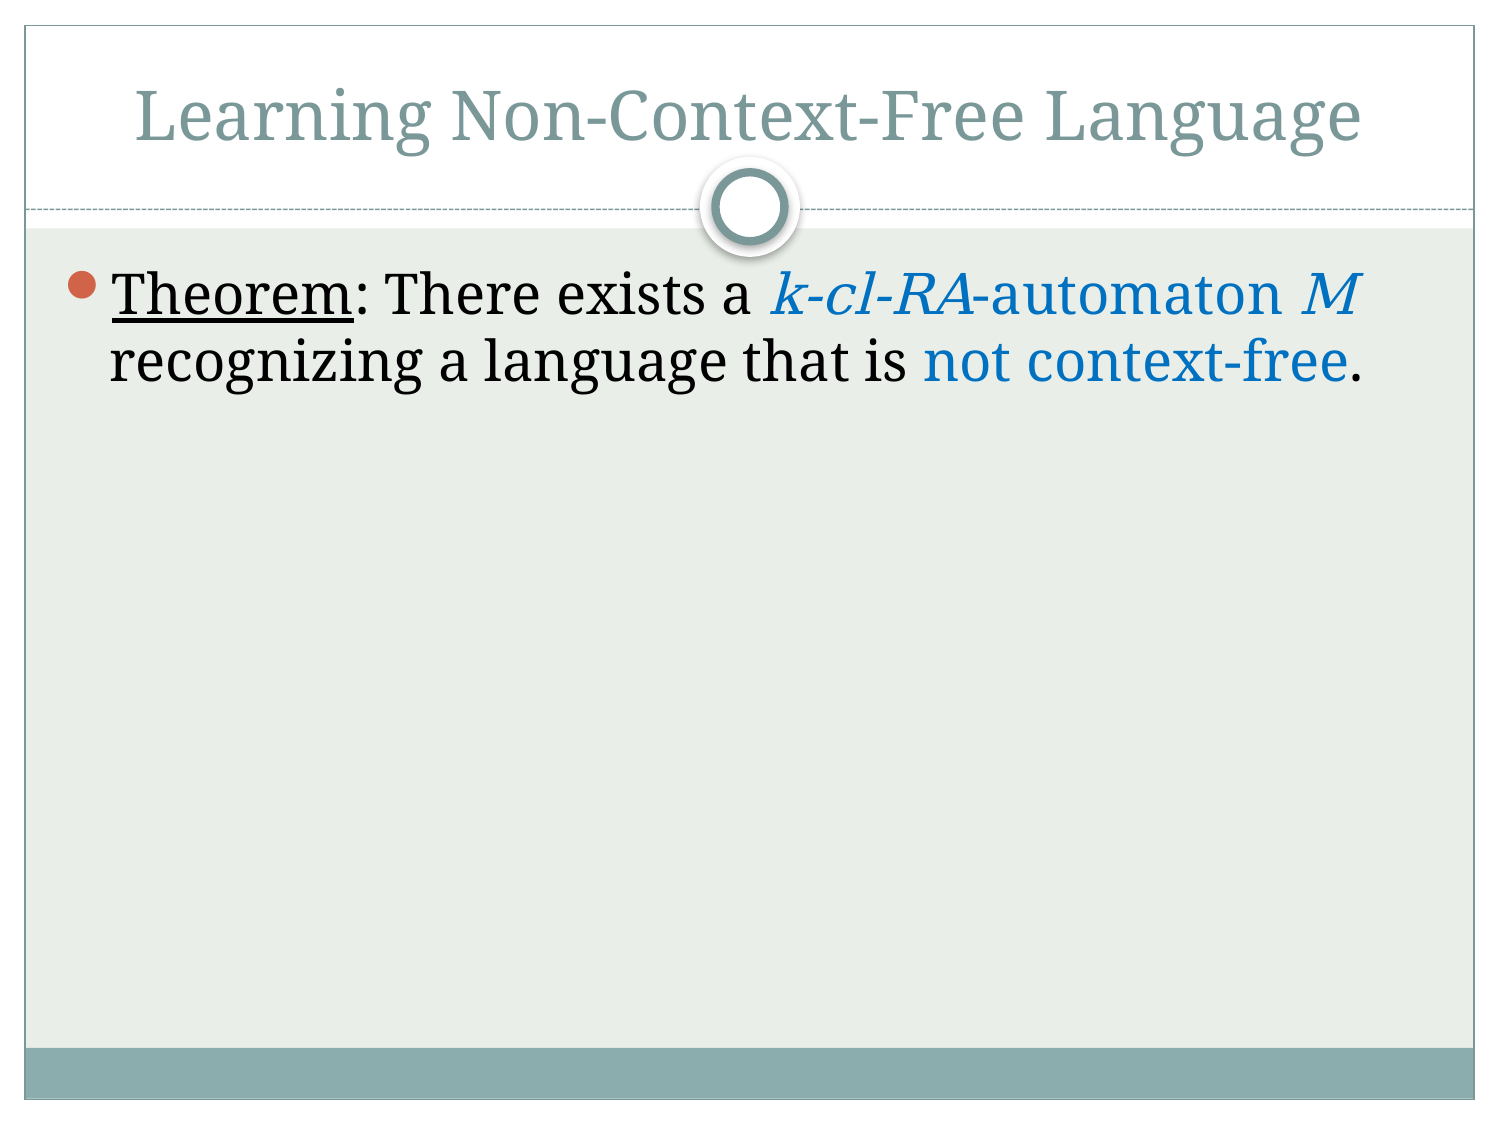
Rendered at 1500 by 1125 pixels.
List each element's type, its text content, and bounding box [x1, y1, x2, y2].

title Learning Non-Context-Free Language [49, 37, 1450, 162]
list Theorem: There exists a k-cl-RA-automaton M recognizing a language that is not context-free. [49, 250, 1445, 1001]
